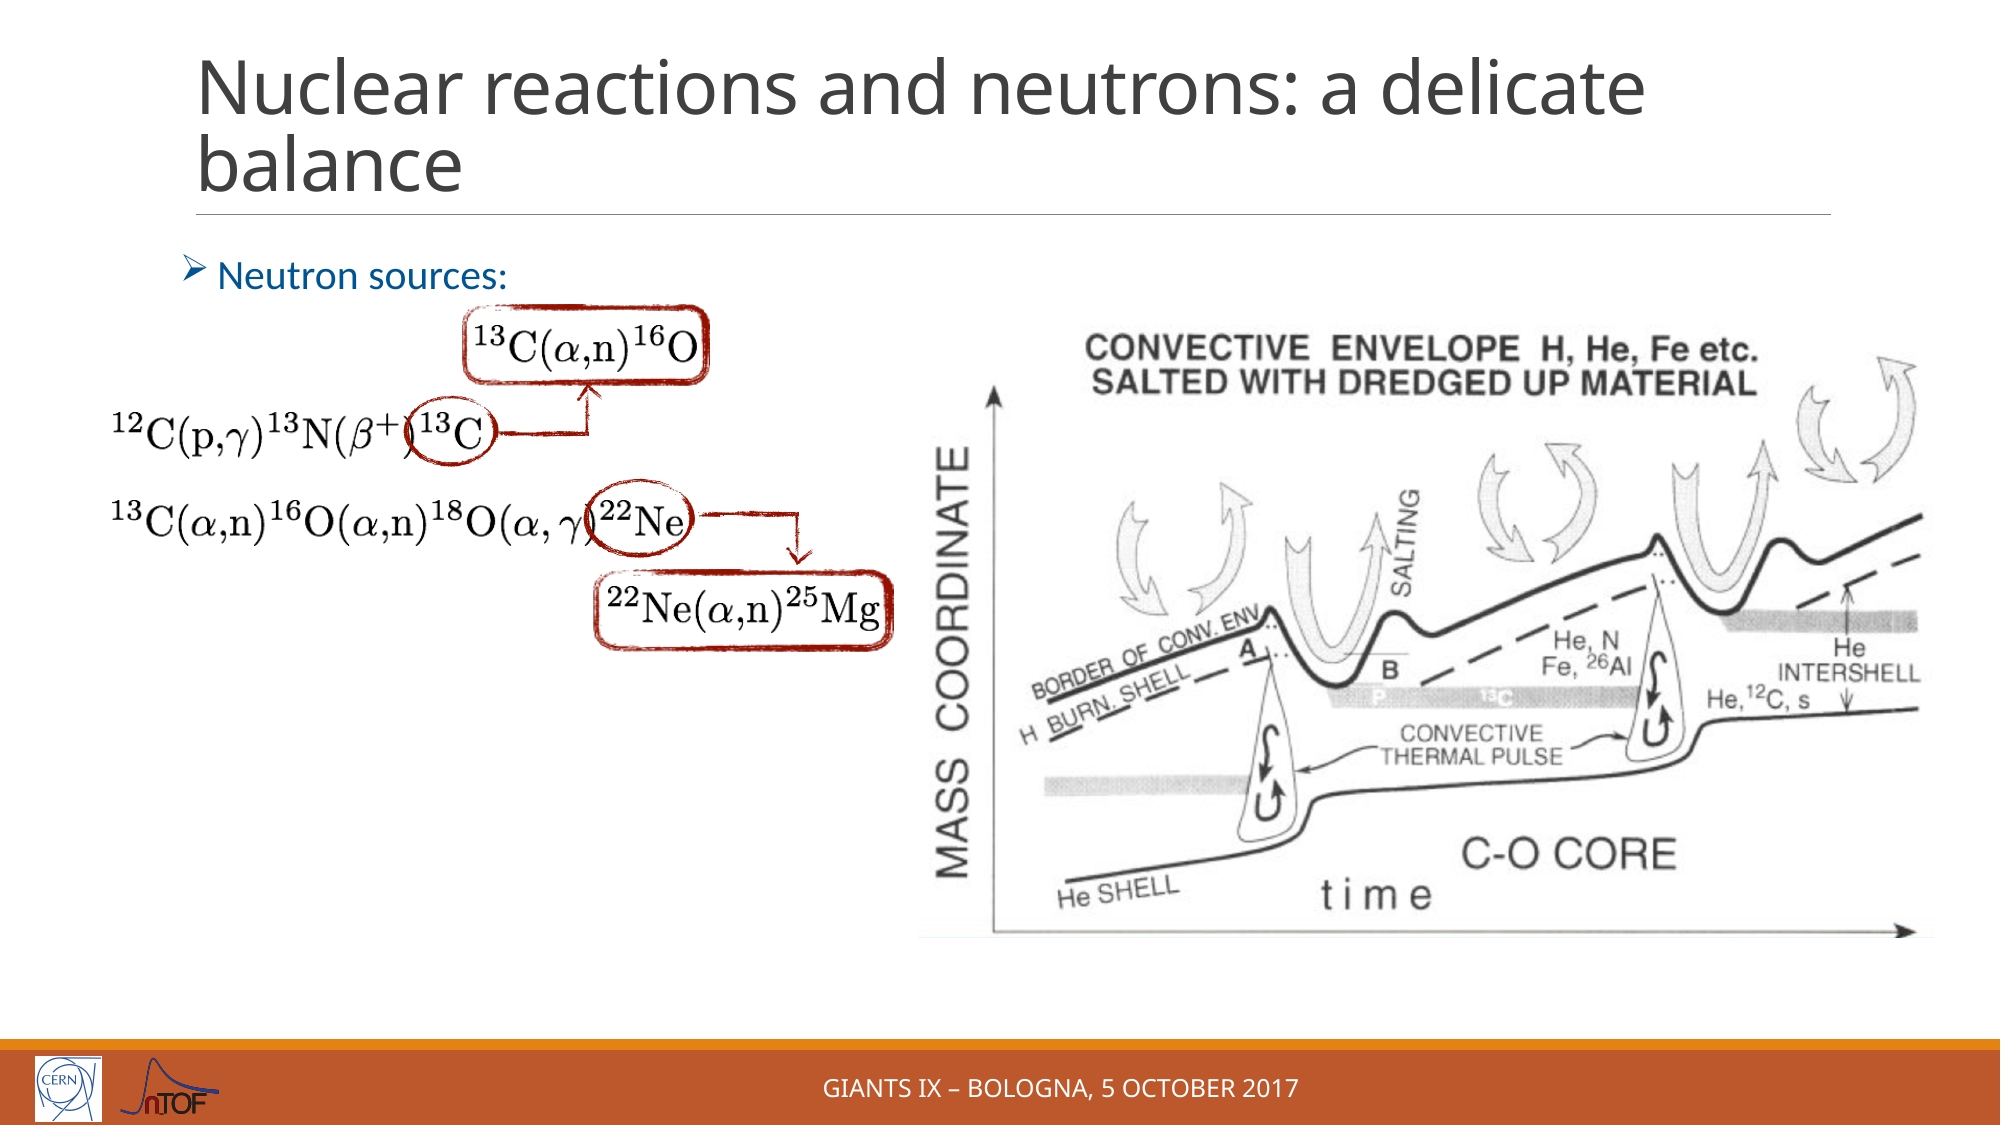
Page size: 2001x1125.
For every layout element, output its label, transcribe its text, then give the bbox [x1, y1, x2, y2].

list Neutron sources: [180, 245, 1830, 963]
picture [110, 478, 814, 565]
footer GIANTS IX – Bologna, 5 October 2017 [665, 1059, 1457, 1120]
picture [591, 569, 895, 654]
picture [35, 1056, 102, 1122]
picture [111, 303, 710, 468]
picture [917, 314, 1934, 938]
title Nuclear reactions and neutrons: a delicate balance [180, 47, 1830, 215]
